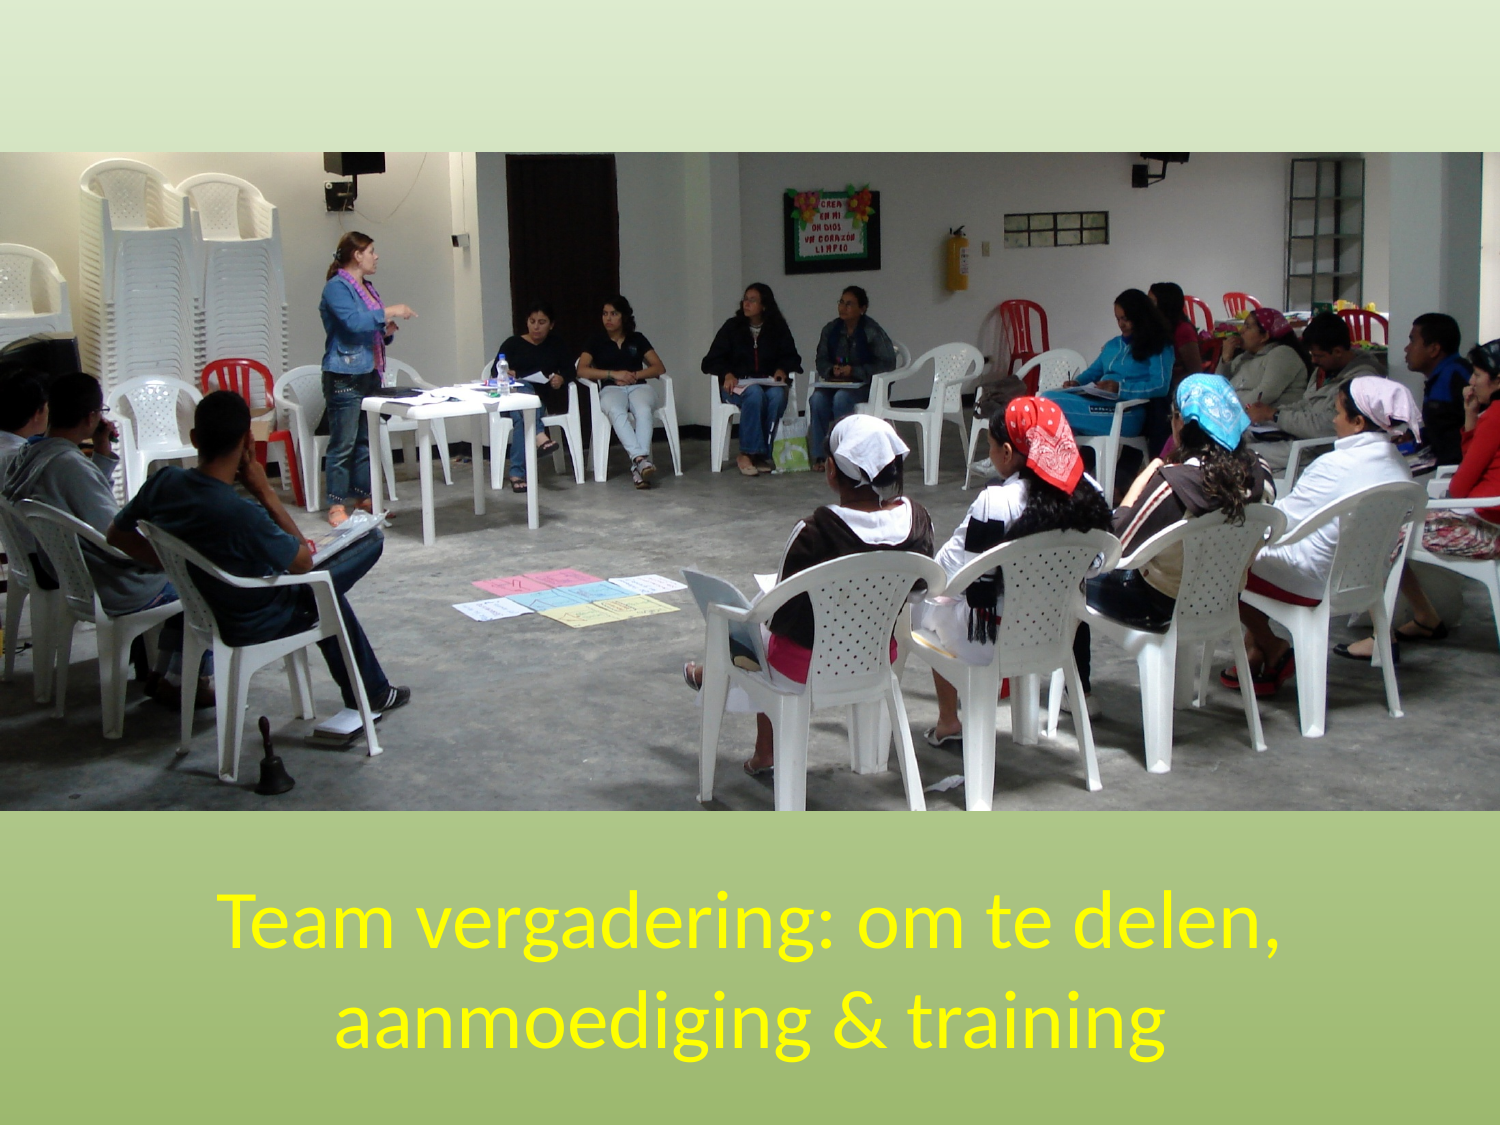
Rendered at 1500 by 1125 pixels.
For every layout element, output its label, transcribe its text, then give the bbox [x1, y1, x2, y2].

picture [0, 152, 1500, 811]
text_box Team vergadering: om te delen, aanmoediging & training [53, 857, 1447, 1073]
